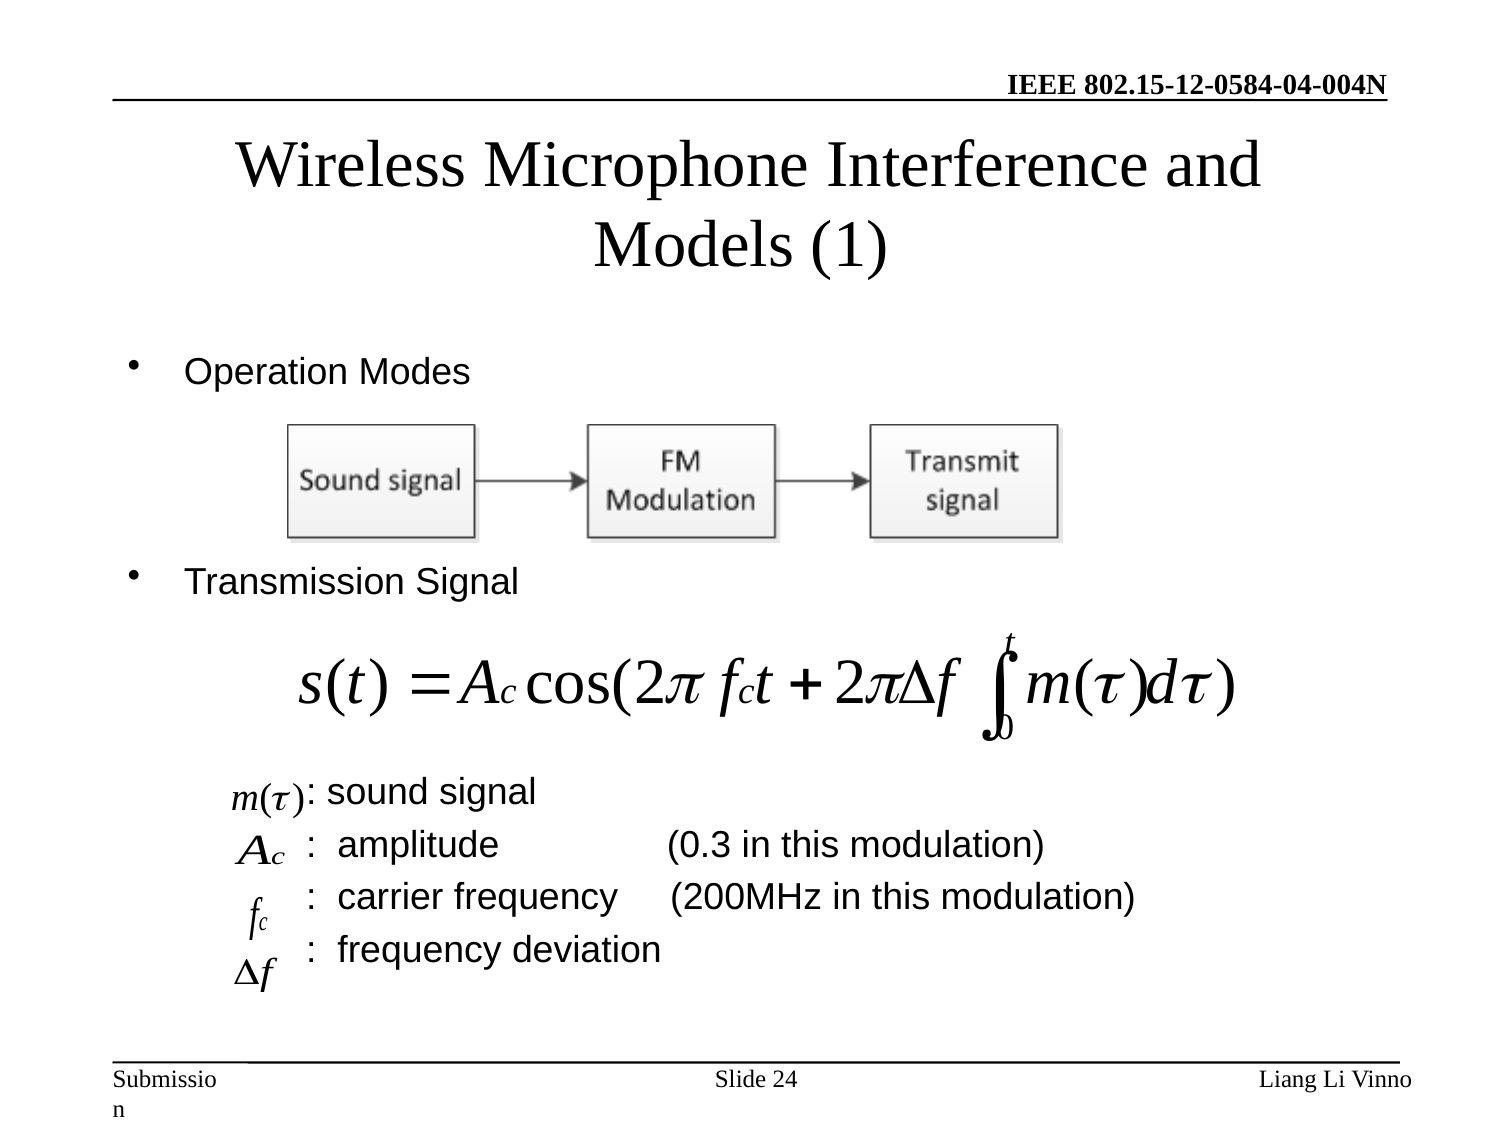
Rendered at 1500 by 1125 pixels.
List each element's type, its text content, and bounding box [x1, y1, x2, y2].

slide_number Slide 24 [712, 1061, 800, 1093]
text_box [224, 774, 313, 827]
footer Liang Li Vinno [800, 1061, 1413, 1093]
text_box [237, 887, 276, 948]
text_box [226, 949, 290, 1001]
title Wireless Microphone Interference and Models (1) [112, 112, 1388, 287]
list Operation Modes Transmission Signal : sound signal : amplitude (0.3 in this modulation) : carrier frequency (200MHz in this modulation) : frequency deviation [112, 287, 1388, 1051]
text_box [224, 824, 294, 876]
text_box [287, 612, 1251, 753]
picture [287, 424, 1063, 543]
